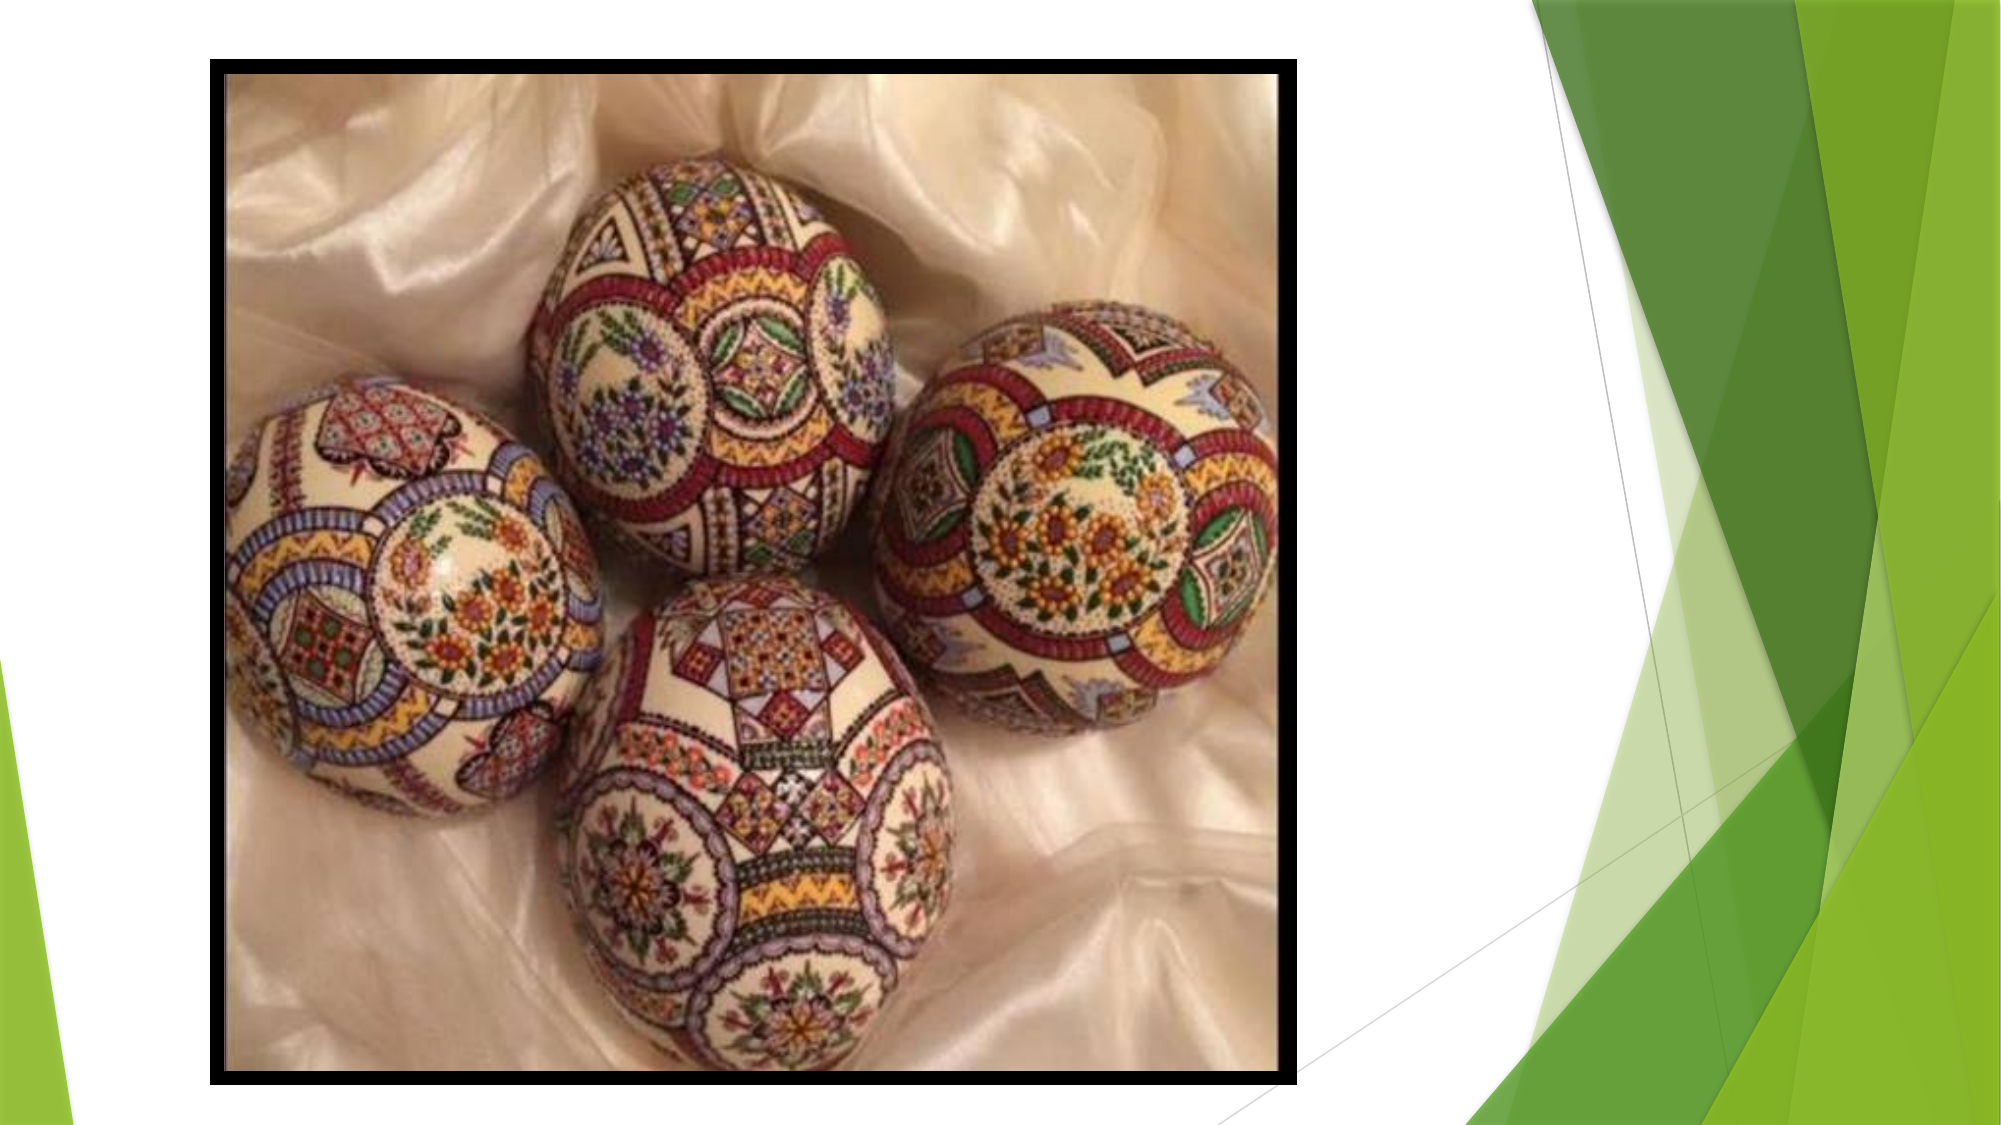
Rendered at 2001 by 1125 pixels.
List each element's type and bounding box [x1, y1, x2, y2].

list [223, 73, 1283, 1072]
